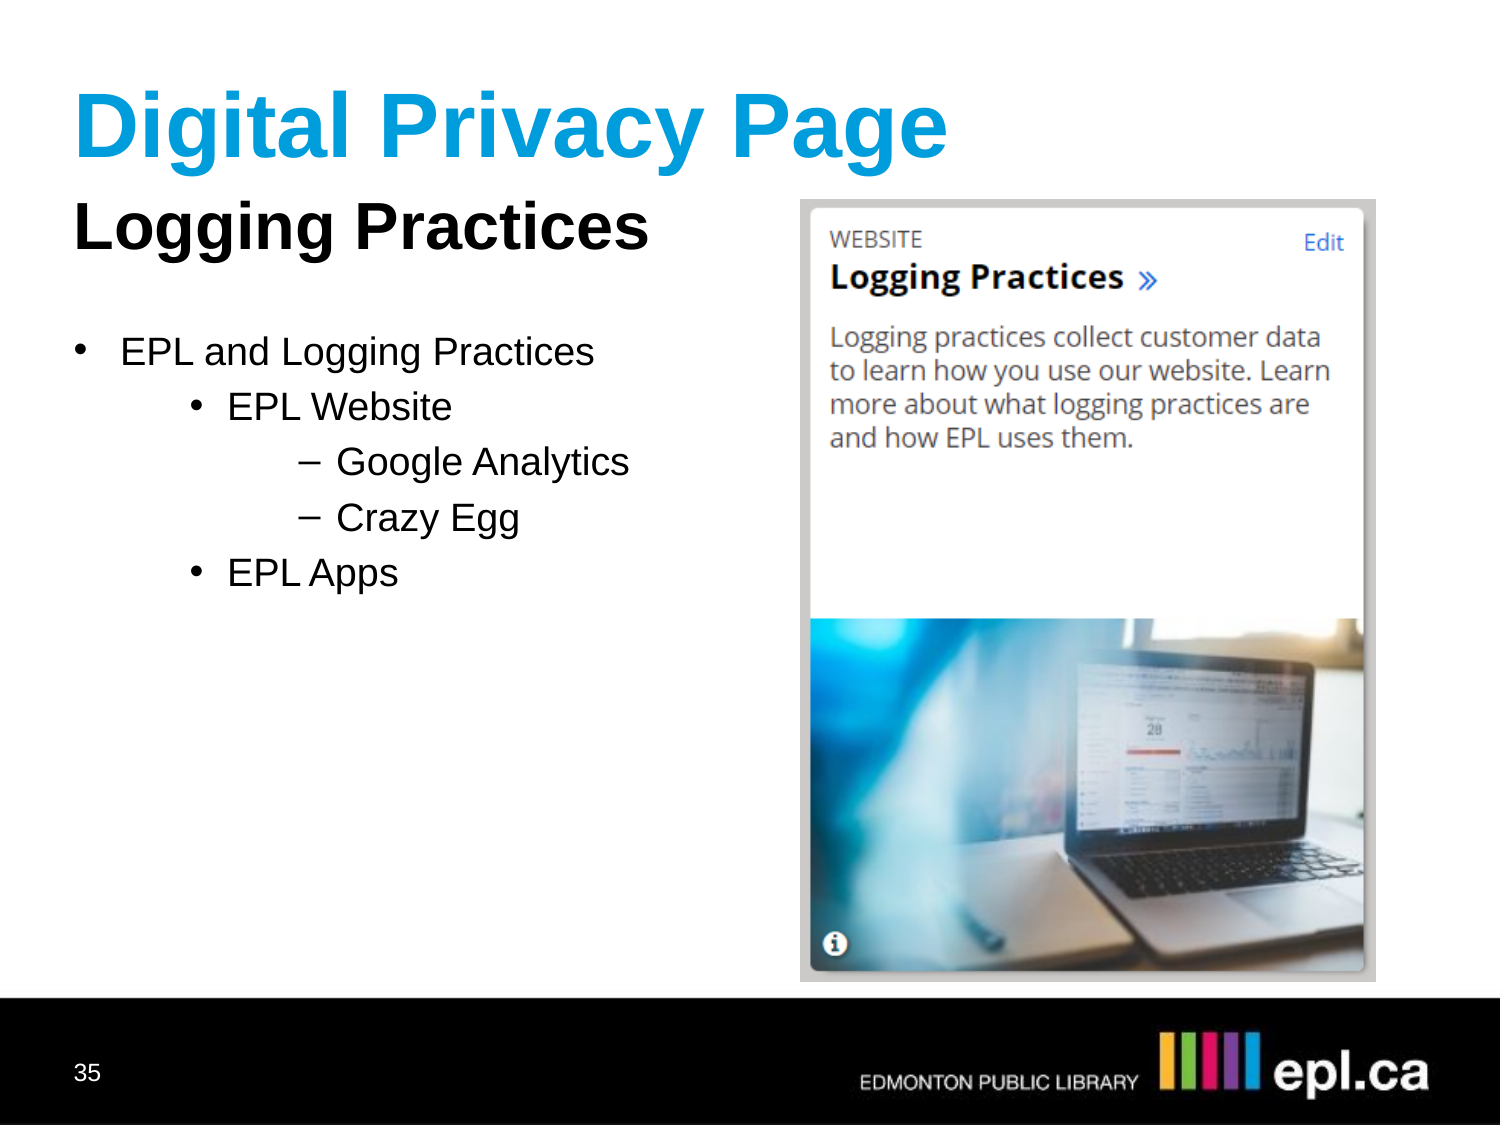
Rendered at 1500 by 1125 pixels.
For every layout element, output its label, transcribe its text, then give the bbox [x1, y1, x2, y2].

picture [0, 0, 1500, 1125]
list Digital Privacy Page [58, 58, 1430, 174]
slide_number 35 [58, 1041, 409, 1102]
list Logging Practices EPL and Logging Practices EPL Website Google Analytics Crazy Egg EPL Apps [58, 174, 1430, 843]
